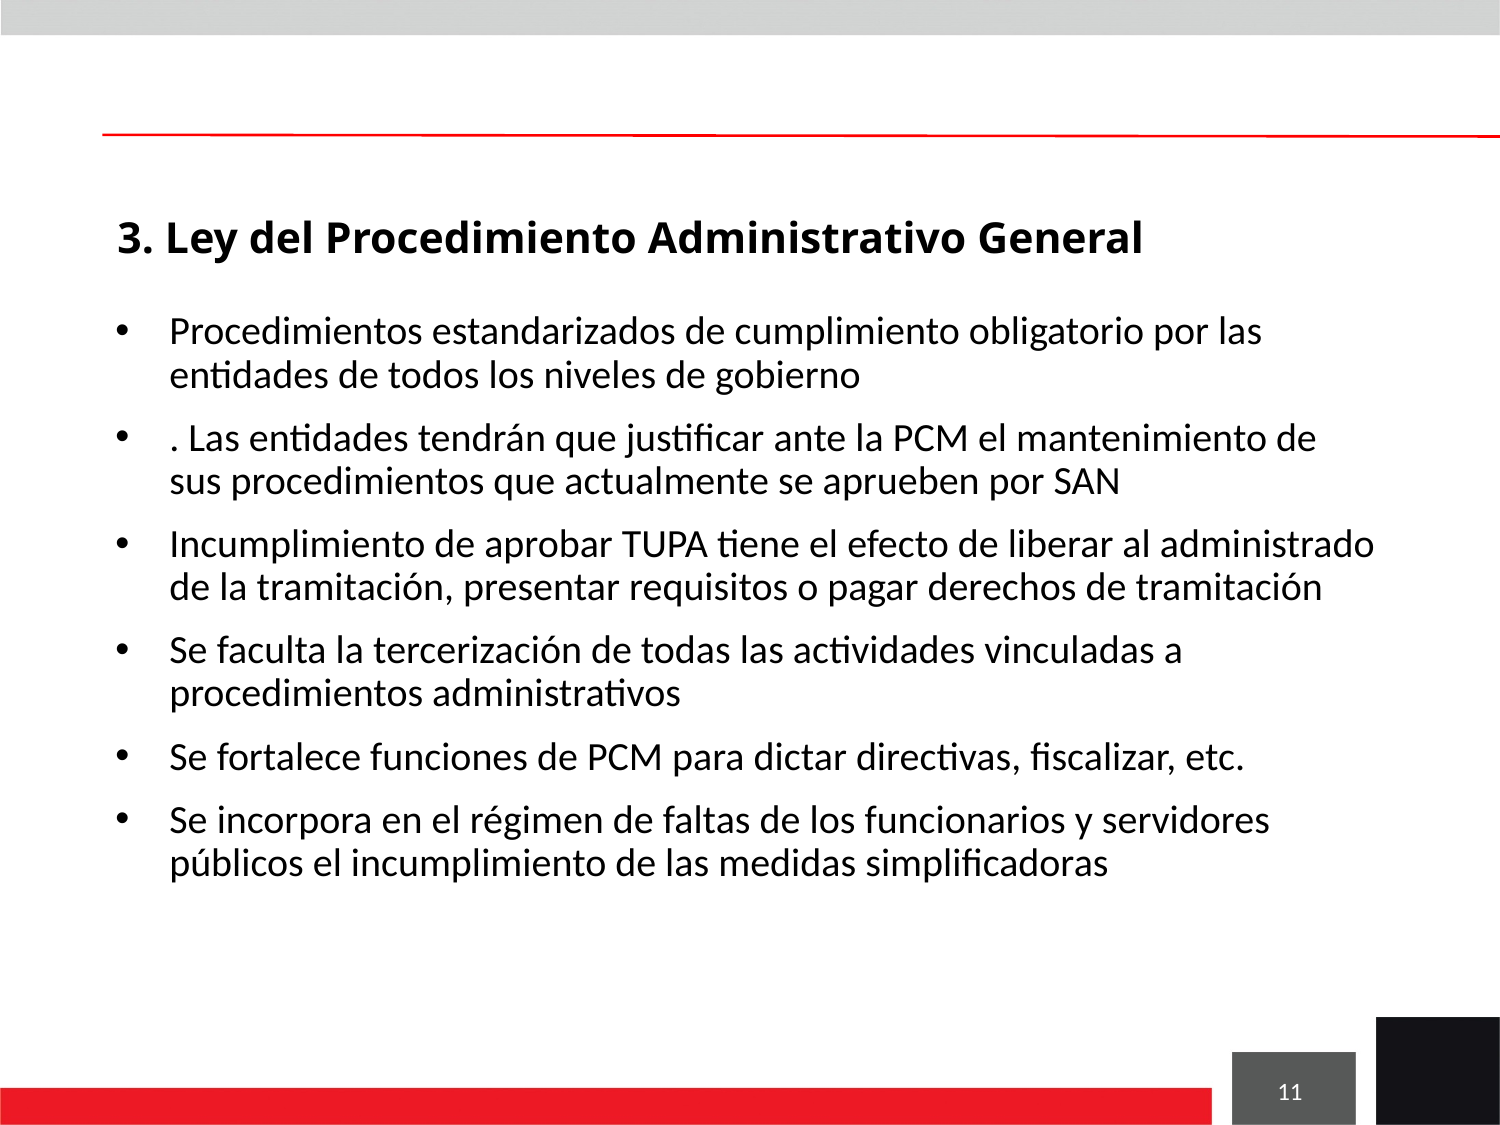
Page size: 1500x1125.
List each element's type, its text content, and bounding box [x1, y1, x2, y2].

picture [0, 0, 1500, 1125]
slide_number 11 [1059, 1042, 1397, 1103]
title 3. Ley del Procedimiento Administrativo General [102, 163, 1397, 271]
list Procedimientos estandarizados de cumplimiento obligatorio por las entidades de todos los niveles de gobierno . Las entidades tendrán que justificar ante la PCM el mantenimiento de sus procedimientos que actualmente se aprueben por SAN Incumplimiento de aprobar TUPA tiene el efecto de liberar al administrado de la tramitación, presentar requisitos o pagar derechos de tramitación Se faculta la tercerización de todas las actividades vinculadas a procedimientos administrativos Se fortalece funciones de PCM para dictar directivas, fiscalizar, etc. Se incorpora en el régimen de faltas de los funcionarios y servidores públicos el incumplimiento de las medidas simplificadoras [100, 302, 1395, 914]
